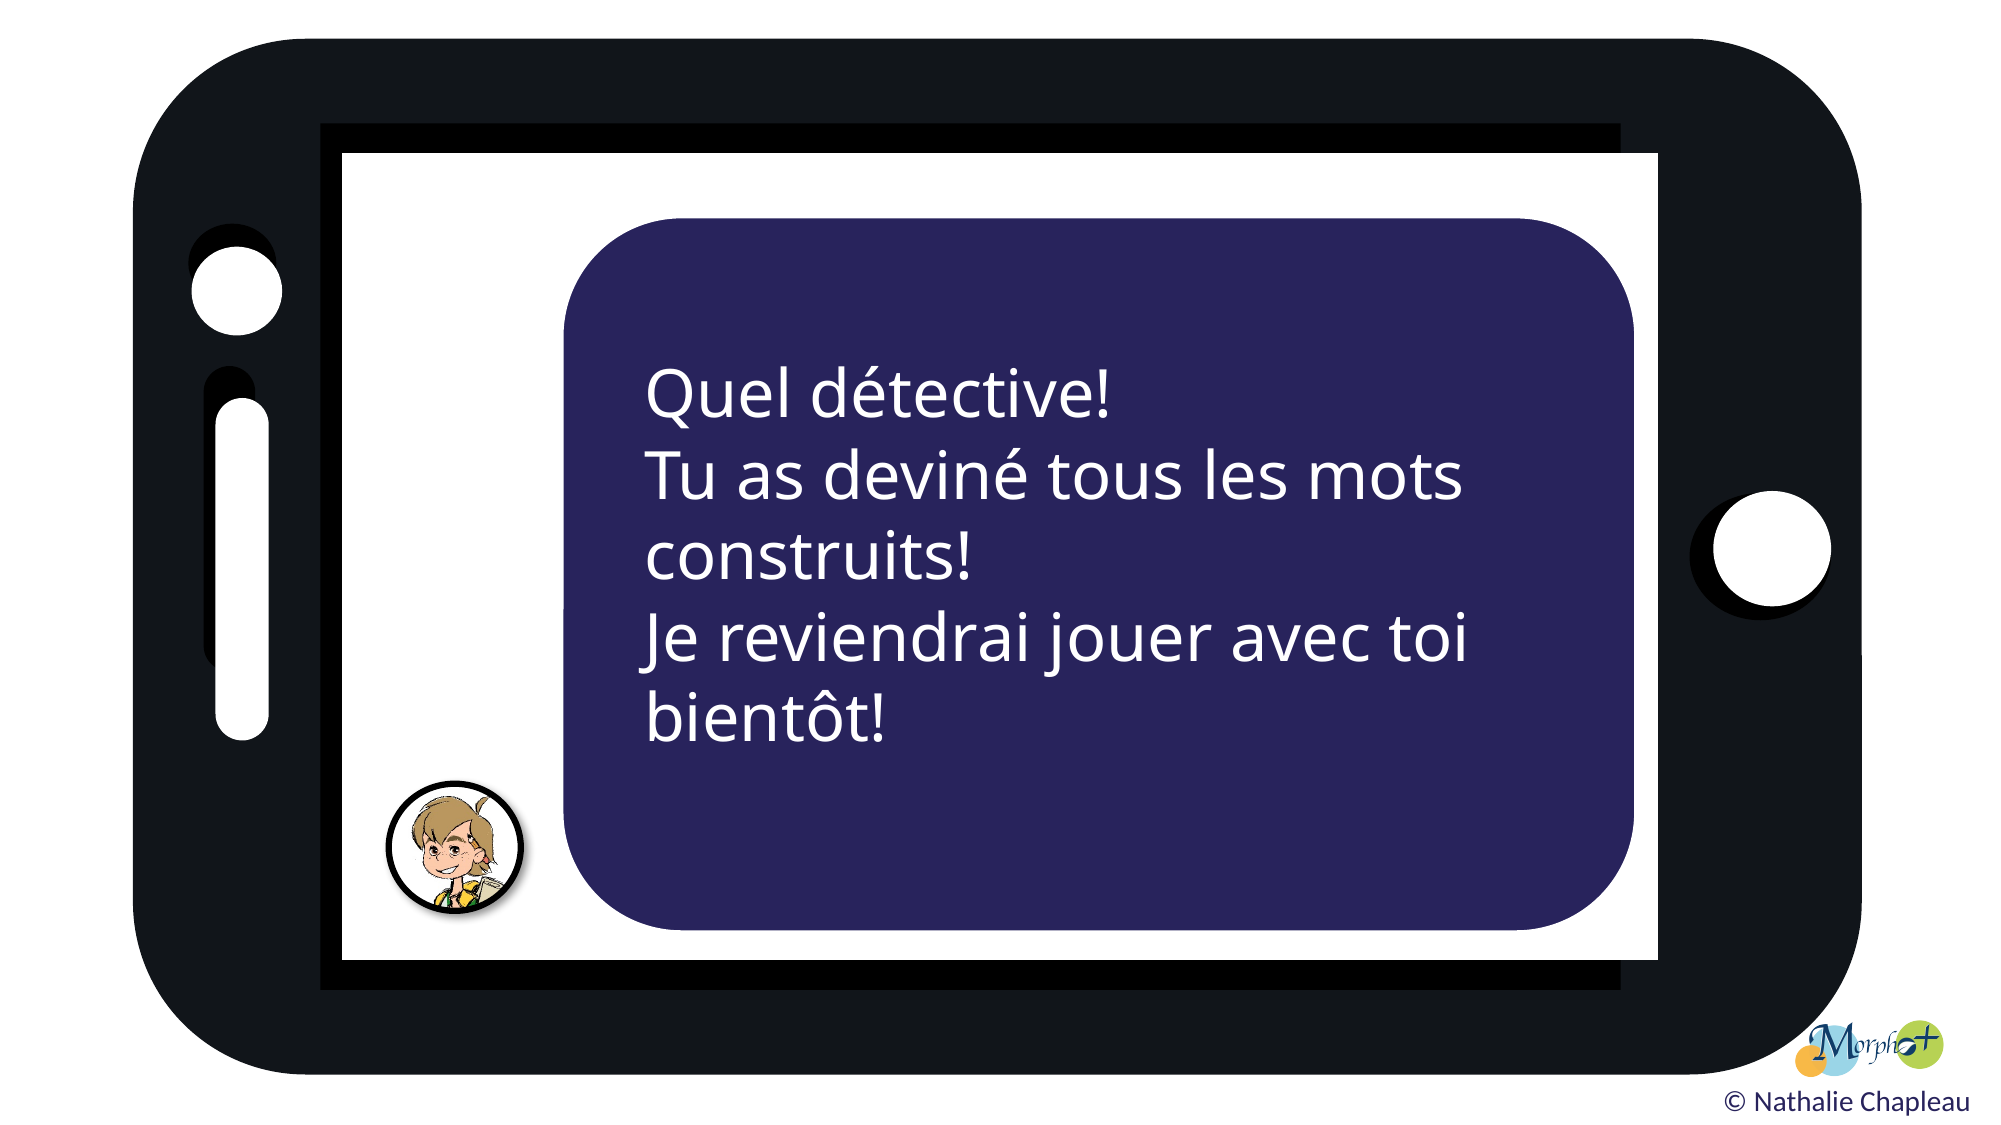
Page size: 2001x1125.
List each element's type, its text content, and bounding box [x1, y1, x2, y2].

text_box © Nathalie Chapleau [1708, 1074, 2000, 1125]
picture [1790, 1014, 1951, 1084]
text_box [479, 0, 1516, 154]
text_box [479, 959, 1516, 1125]
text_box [191, 154, 1832, 959]
